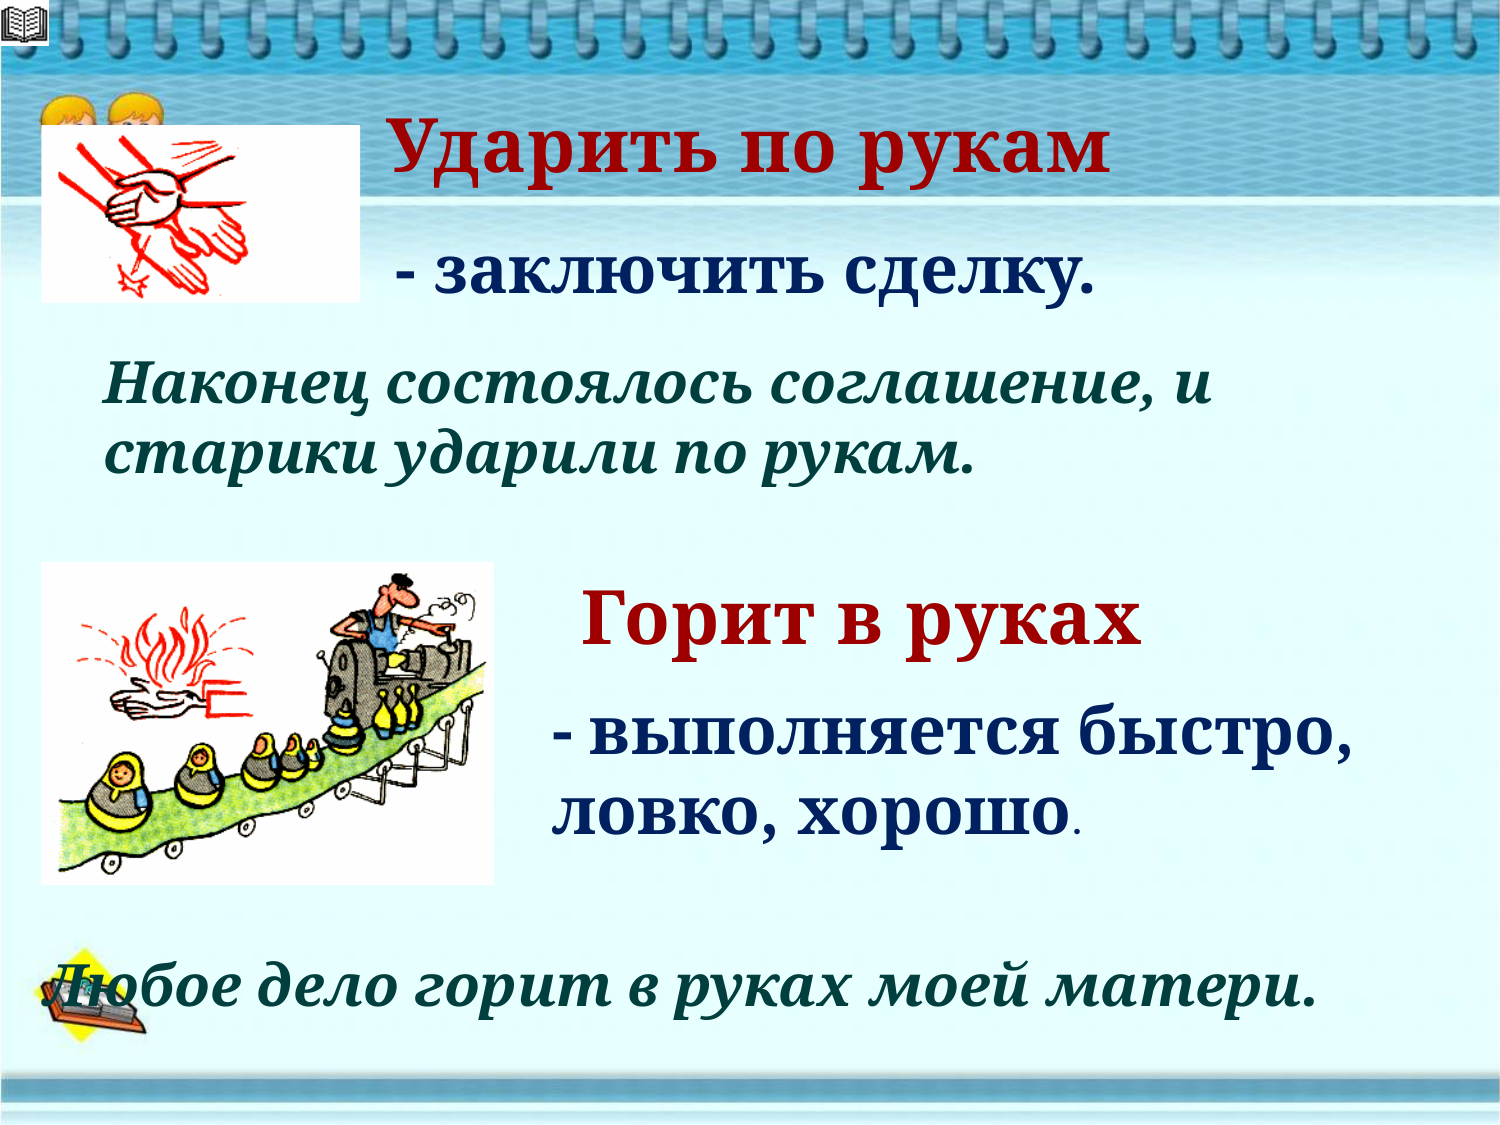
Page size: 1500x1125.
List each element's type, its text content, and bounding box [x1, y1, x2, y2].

text_box Горит в руках [566, 562, 1179, 668]
picture [0, 0, 1500, 1125]
text_box Ударить по рукам [371, 89, 1255, 195]
text_box - выполняется быстро, ловко, хорошо. [537, 680, 1460, 856]
text_box - заключить сделку. [381, 219, 1130, 315]
text_box Наконец состоялось соглашение, и старики ударили по рукам. [88, 338, 1270, 493]
text_box Любое дело горит в руках моей матери. [29, 940, 1500, 1026]
